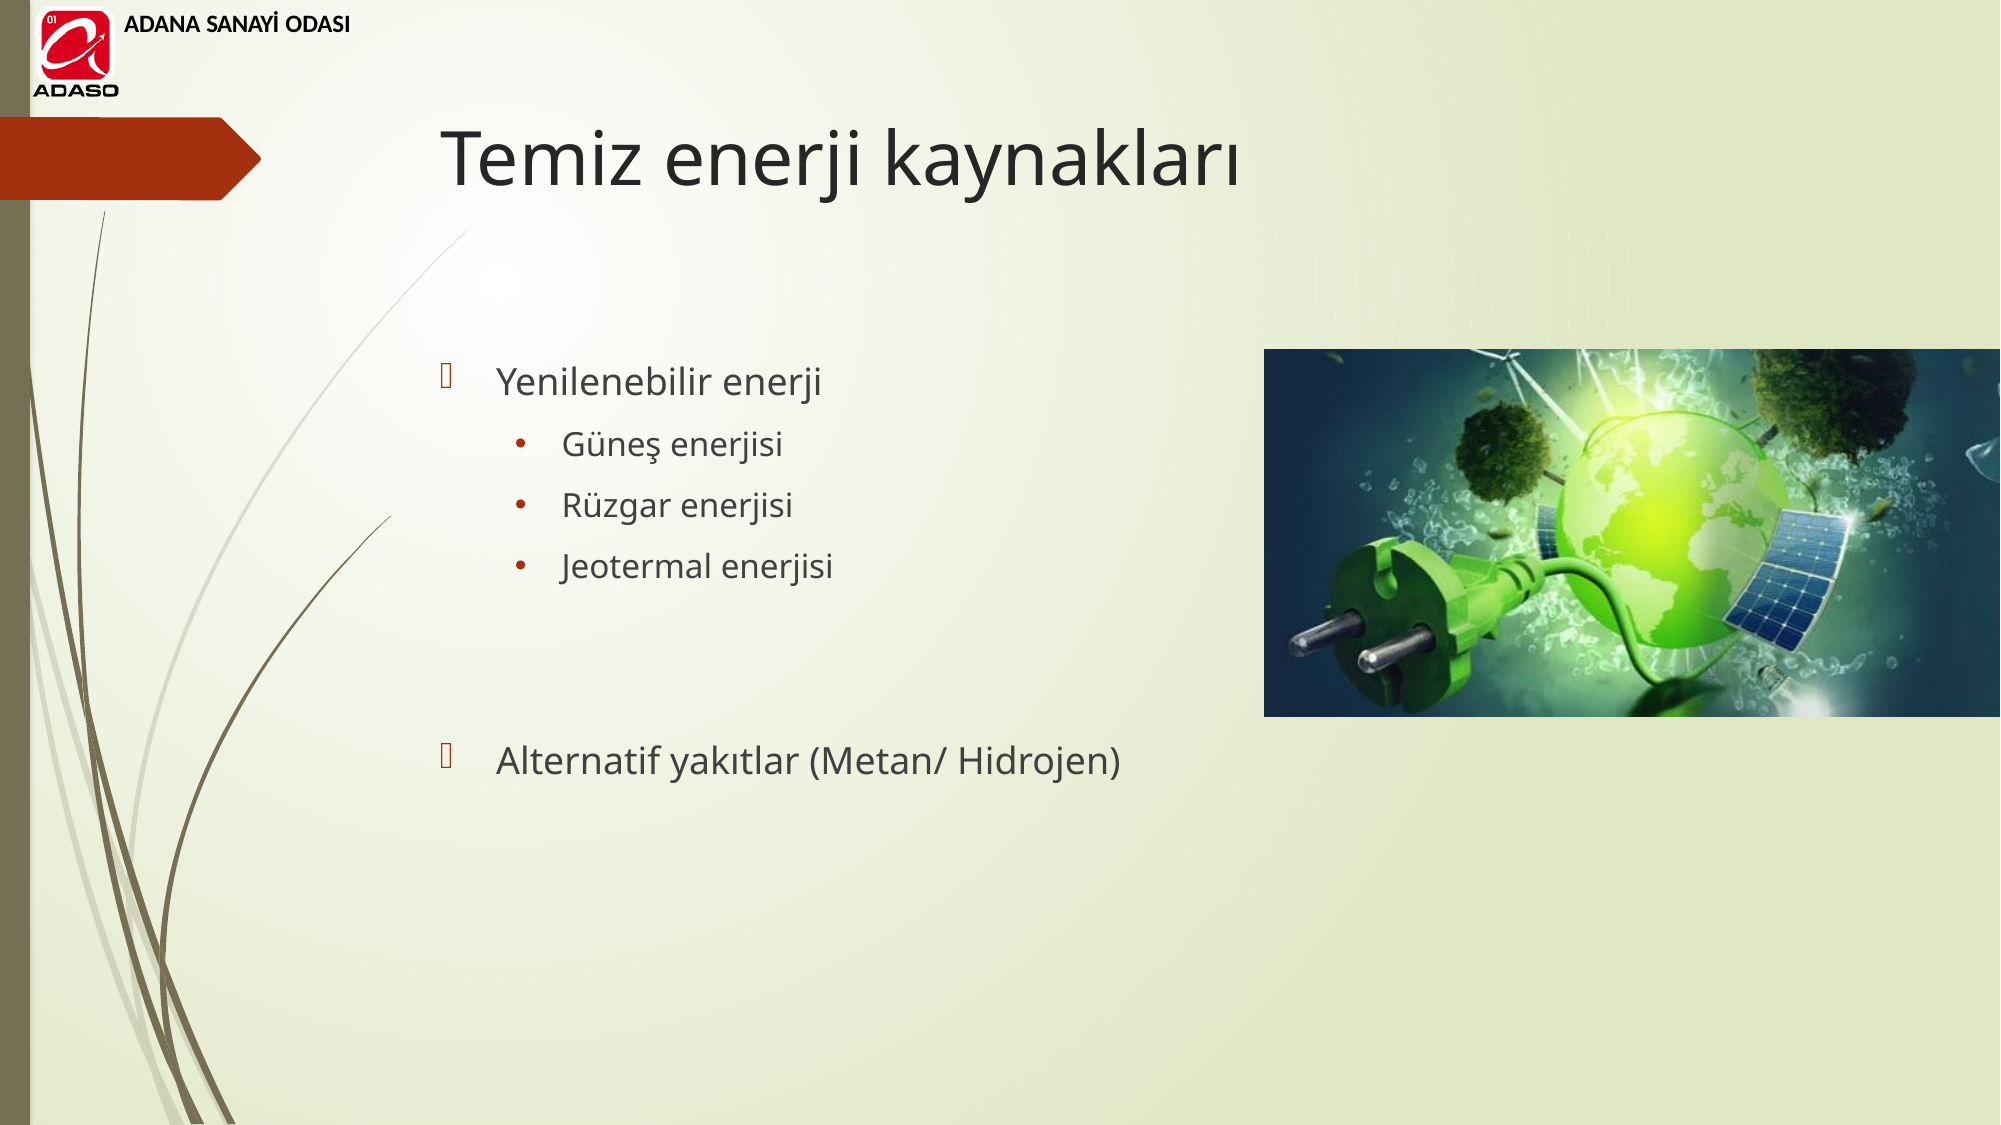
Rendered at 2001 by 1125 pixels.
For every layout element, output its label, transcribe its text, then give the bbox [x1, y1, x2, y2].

text_box ADANA SANAYİ ODASI [122, 5, 370, 38]
picture [1263, 349, 2000, 717]
list Yenilenebilir enerji Güneş enerjisi Rüzgar enerjisi Jeotermal enerjisi Alternatif yakıtlar (Metan/ Hidrojen) [424, 350, 1888, 970]
text_box [28, 6, 123, 100]
title Temiz enerji kaynakları [425, 102, 1888, 313]
